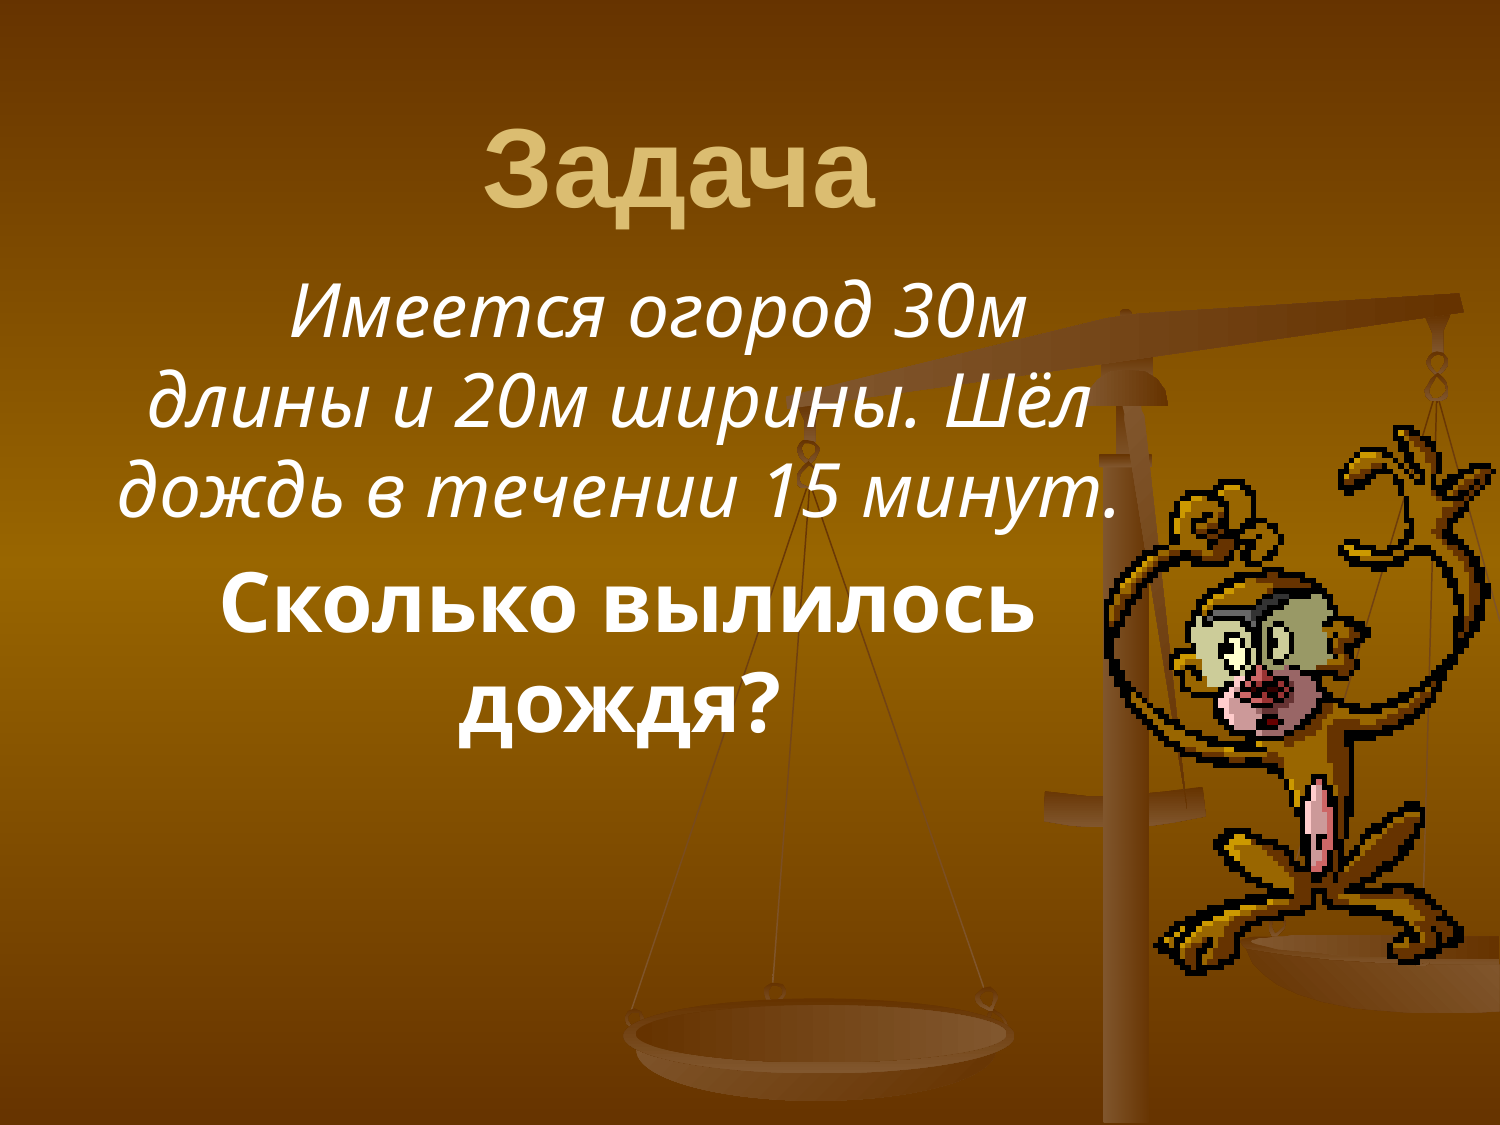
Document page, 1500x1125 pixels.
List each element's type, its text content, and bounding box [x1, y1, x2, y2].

subtitle Имеется огород 30м длины и 20м ширины. Шёл дождь в течении 15 минут. Сколько вылилось дождя? [88, 255, 1152, 1024]
title Задача [52, 66, 1305, 358]
picture [1104, 420, 1500, 976]
